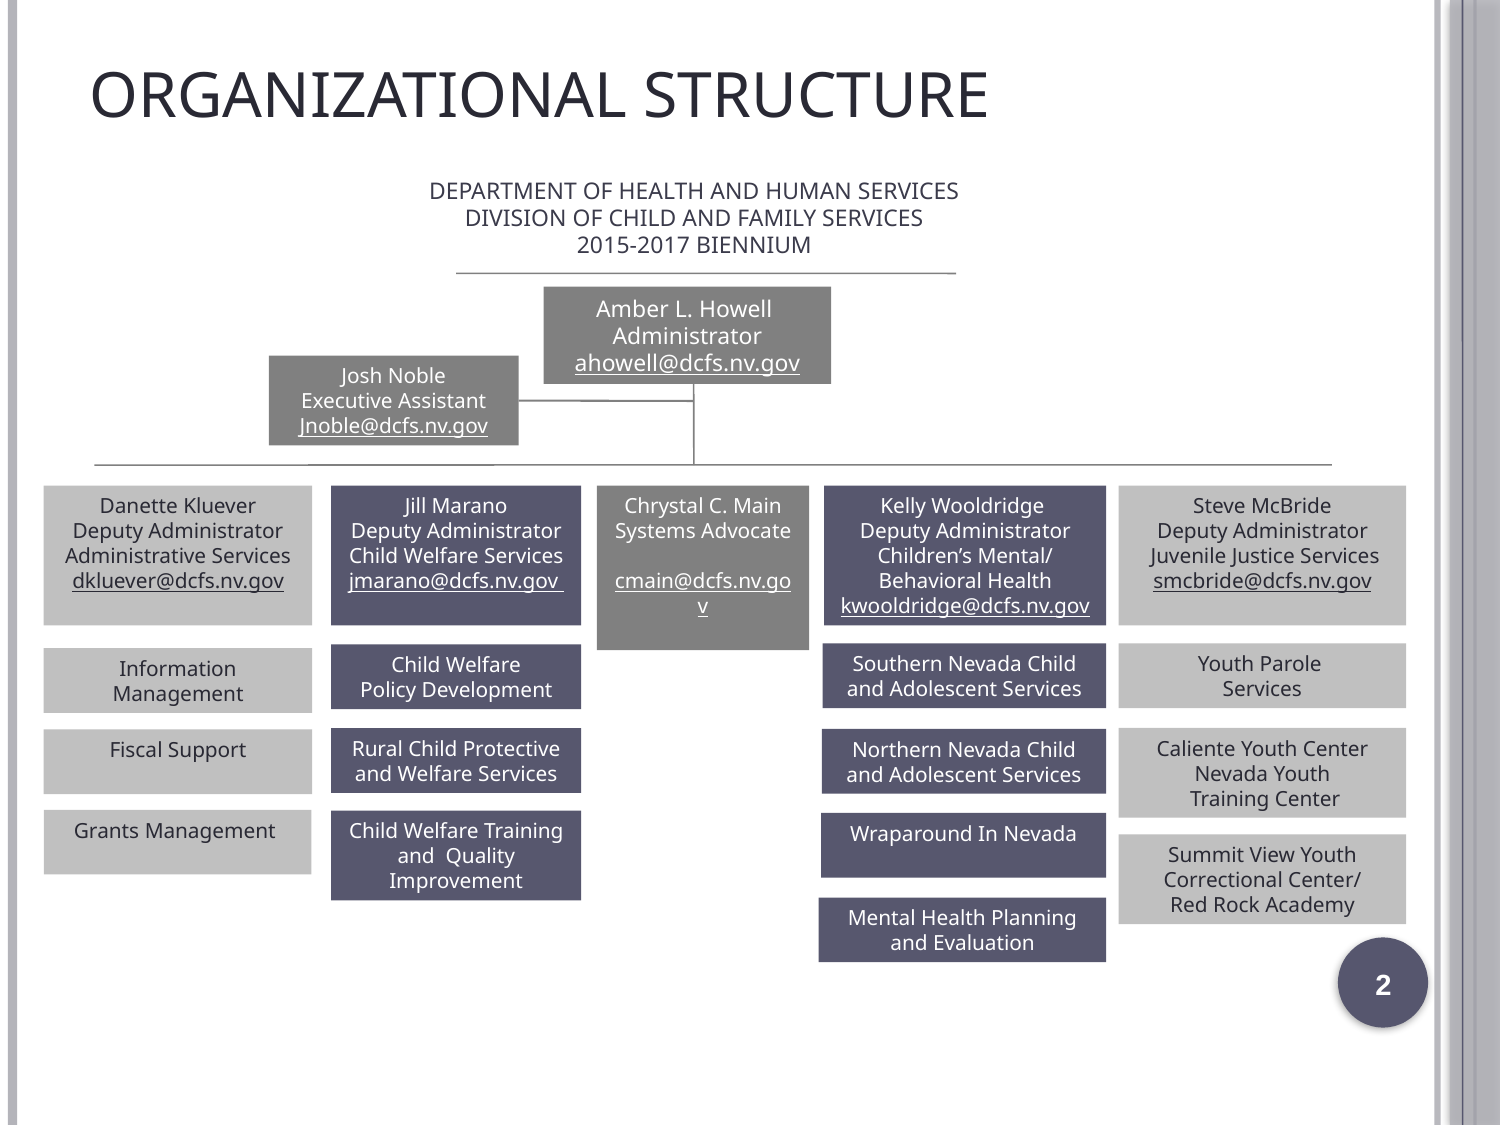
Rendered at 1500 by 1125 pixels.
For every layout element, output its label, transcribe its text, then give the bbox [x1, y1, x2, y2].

text_box Summit View Youth Correctional Center/ Red Rock Academy [1118, 834, 1407, 925]
slide_number 2 [1333, 940, 1434, 1026]
text_box Mental Health Planning and Evaluation [818, 897, 1107, 963]
text_box Southern Nevada Child and Adolescent Services [822, 643, 1107, 709]
text_box Youth Parole Services [1118, 643, 1407, 709]
title Organizational Structure [75, 45, 1300, 138]
text_box Information Management [43, 648, 313, 713]
text_box Grants Management [43, 809, 312, 875]
text_box Steve McBride Deputy Administrator Juvenile Justice Services smcbride@dcfs.nv.gov [1118, 485, 1407, 626]
text_box Caliente Youth Center Nevada Youth Training Center [1118, 727, 1407, 818]
text_box Amber L. Howell Administrator ahowell@dcfs.nv.gov [543, 286, 832, 384]
text_box Fiscal Support [43, 729, 313, 795]
text_box Josh Noble Executive Assistant Jnoble@dcfs.nv.gov [268, 355, 519, 446]
text_box Jill Marano Deputy Administrator Child Welfare Services jmarano@dcfs.nv.gov [331, 485, 582, 626]
text_box Chrystal C. Main Systems Advocate cmain@dcfs.nv.gov [596, 485, 810, 651]
text_box Rural Child Protective and Welfare Services [331, 728, 582, 793]
text_box DEPARTMENT OF HEALTH AND HUMAN SERVICES DIVISION OF CHILD AND FAMILY SERVICES 2015-2017 BIENNIUM [414, 168, 975, 266]
text_box Child Welfare Policy Development [331, 644, 582, 710]
text_box Danette Kluever Deputy Administrator Administrative Services dkluever@dcfs.nv.gov [43, 485, 313, 626]
text_box Northern Nevada Child and Adolescent Services [821, 728, 1107, 794]
text_box Child Welfare Training and Quality Improvement [331, 810, 582, 901]
text_box Wraparound In Nevada [821, 812, 1107, 878]
text_box Kelly Wooldridge Deputy Administrator Children’s Mental/ Behavioral Health kwooldridge@dcfs.nv.gov [824, 485, 1107, 626]
